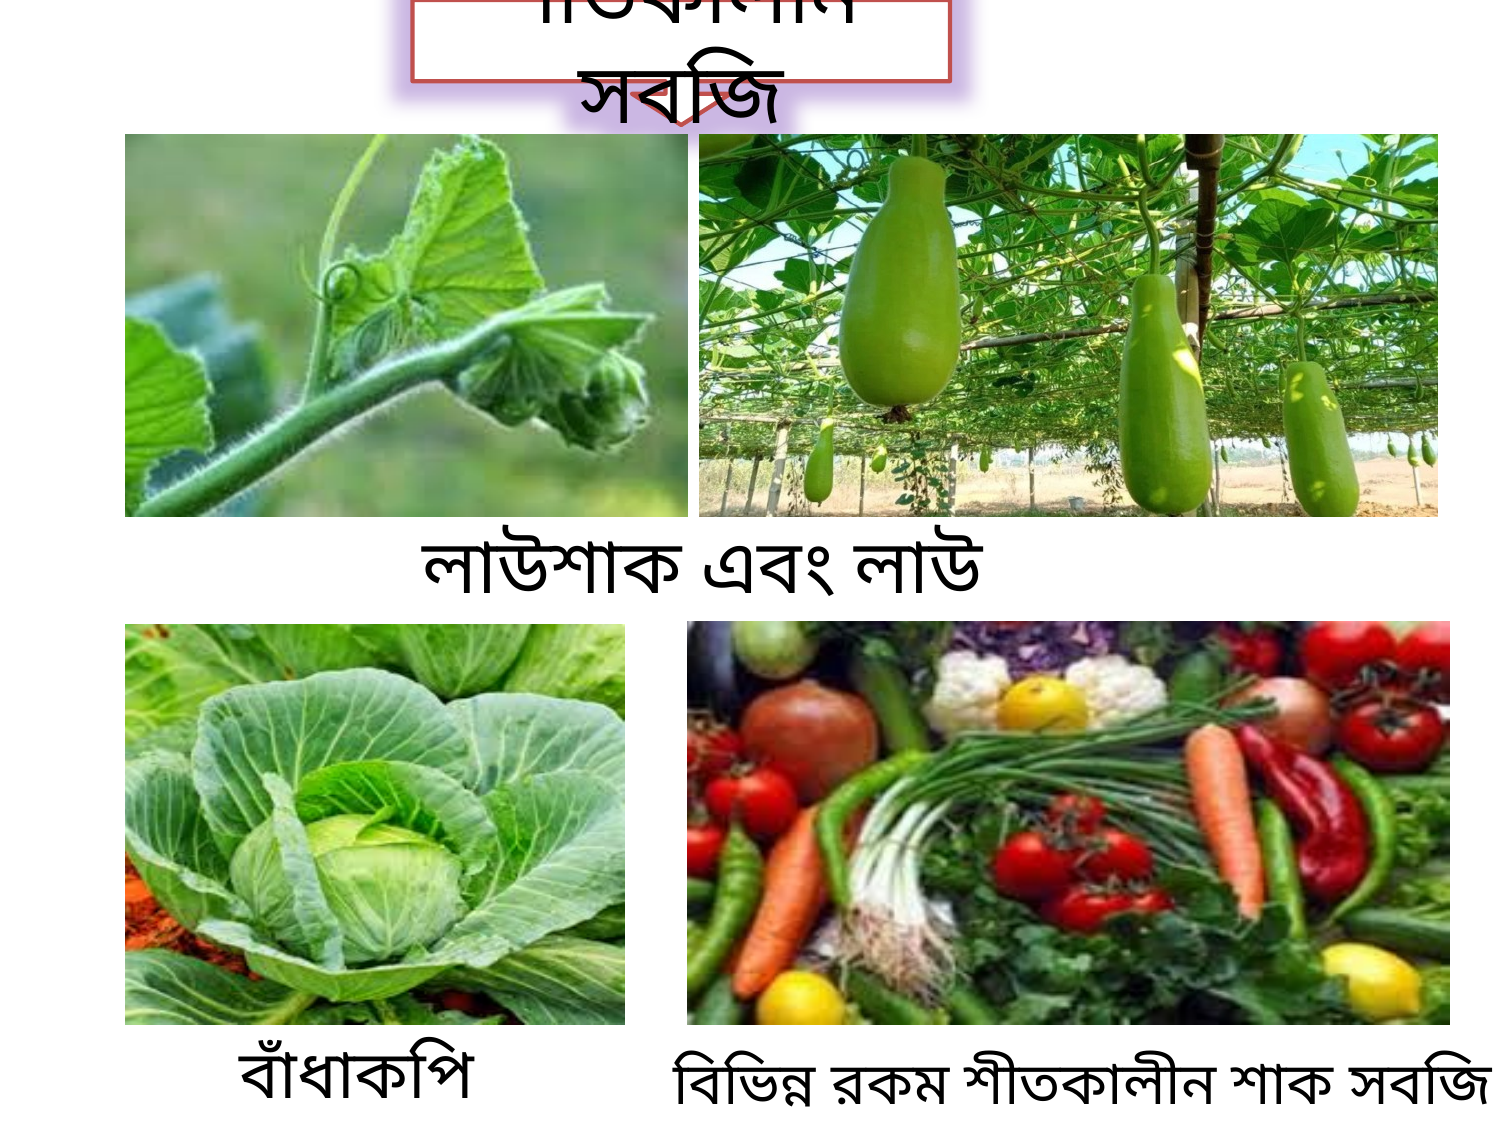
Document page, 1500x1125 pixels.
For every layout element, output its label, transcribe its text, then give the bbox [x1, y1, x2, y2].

text_box শীতকালীন সবজি [410, 0, 953, 127]
picture [699, 134, 1438, 517]
text_box বাঁধাকপি [224, 1034, 489, 1120]
text_box বিভিন্ন রকম শীতকালীন শাক সবজি [658, 1039, 1500, 1124]
picture [687, 621, 1451, 1026]
picture [124, 624, 626, 1026]
text_box লাউশাক এবং লাউ [407, 511, 1018, 616]
picture [124, 134, 688, 517]
